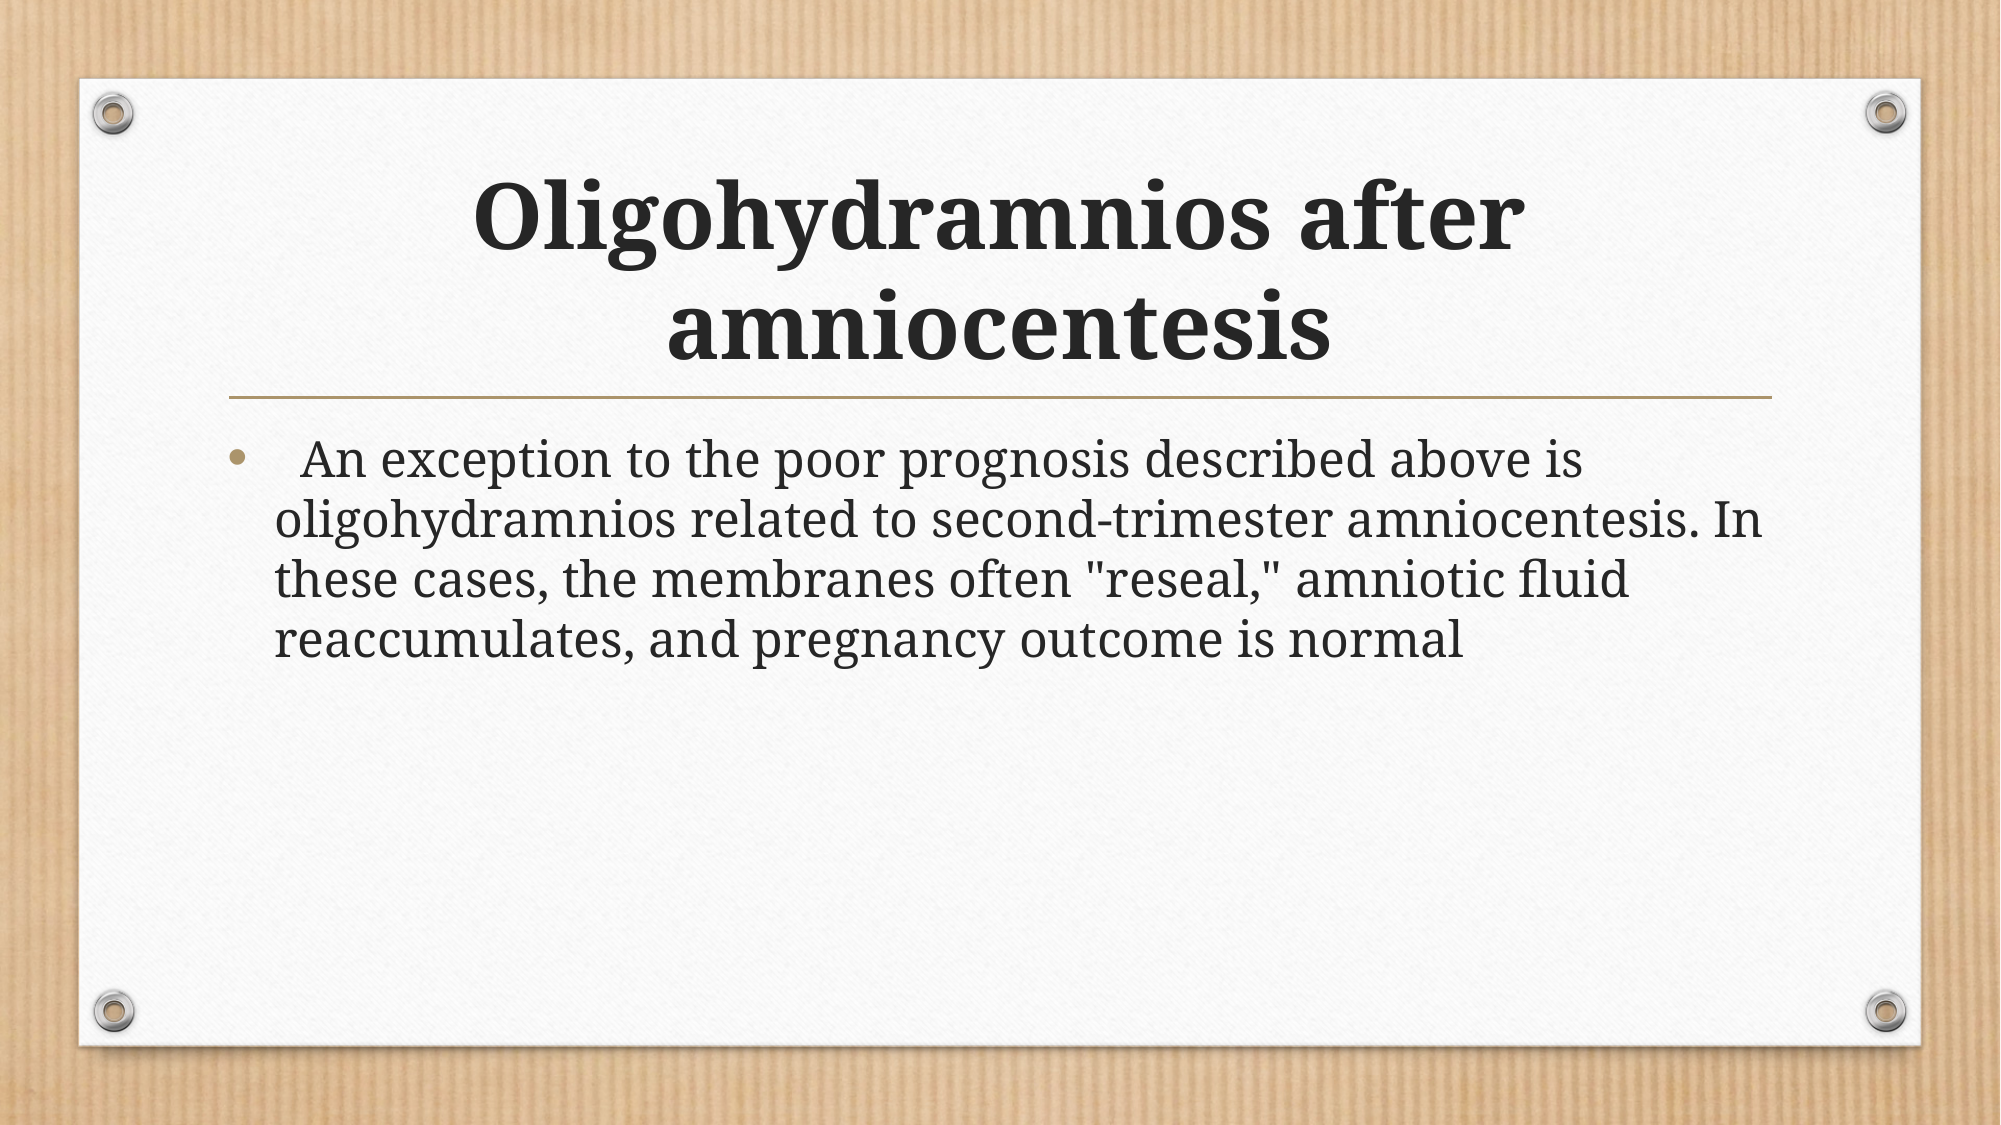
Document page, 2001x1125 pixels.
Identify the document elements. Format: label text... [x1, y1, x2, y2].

picture [0, 0, 2001, 1125]
list An exception to the poor prognosis described above is oligohydramnios related to second-trimester amniocentesis. In these cases, the membranes often "reseal," amniotic fluid reaccumulates, and pregnancy outcome is normal [212, 419, 1788, 964]
title Oligohydramnios after amniocentesis [212, 161, 1788, 375]
